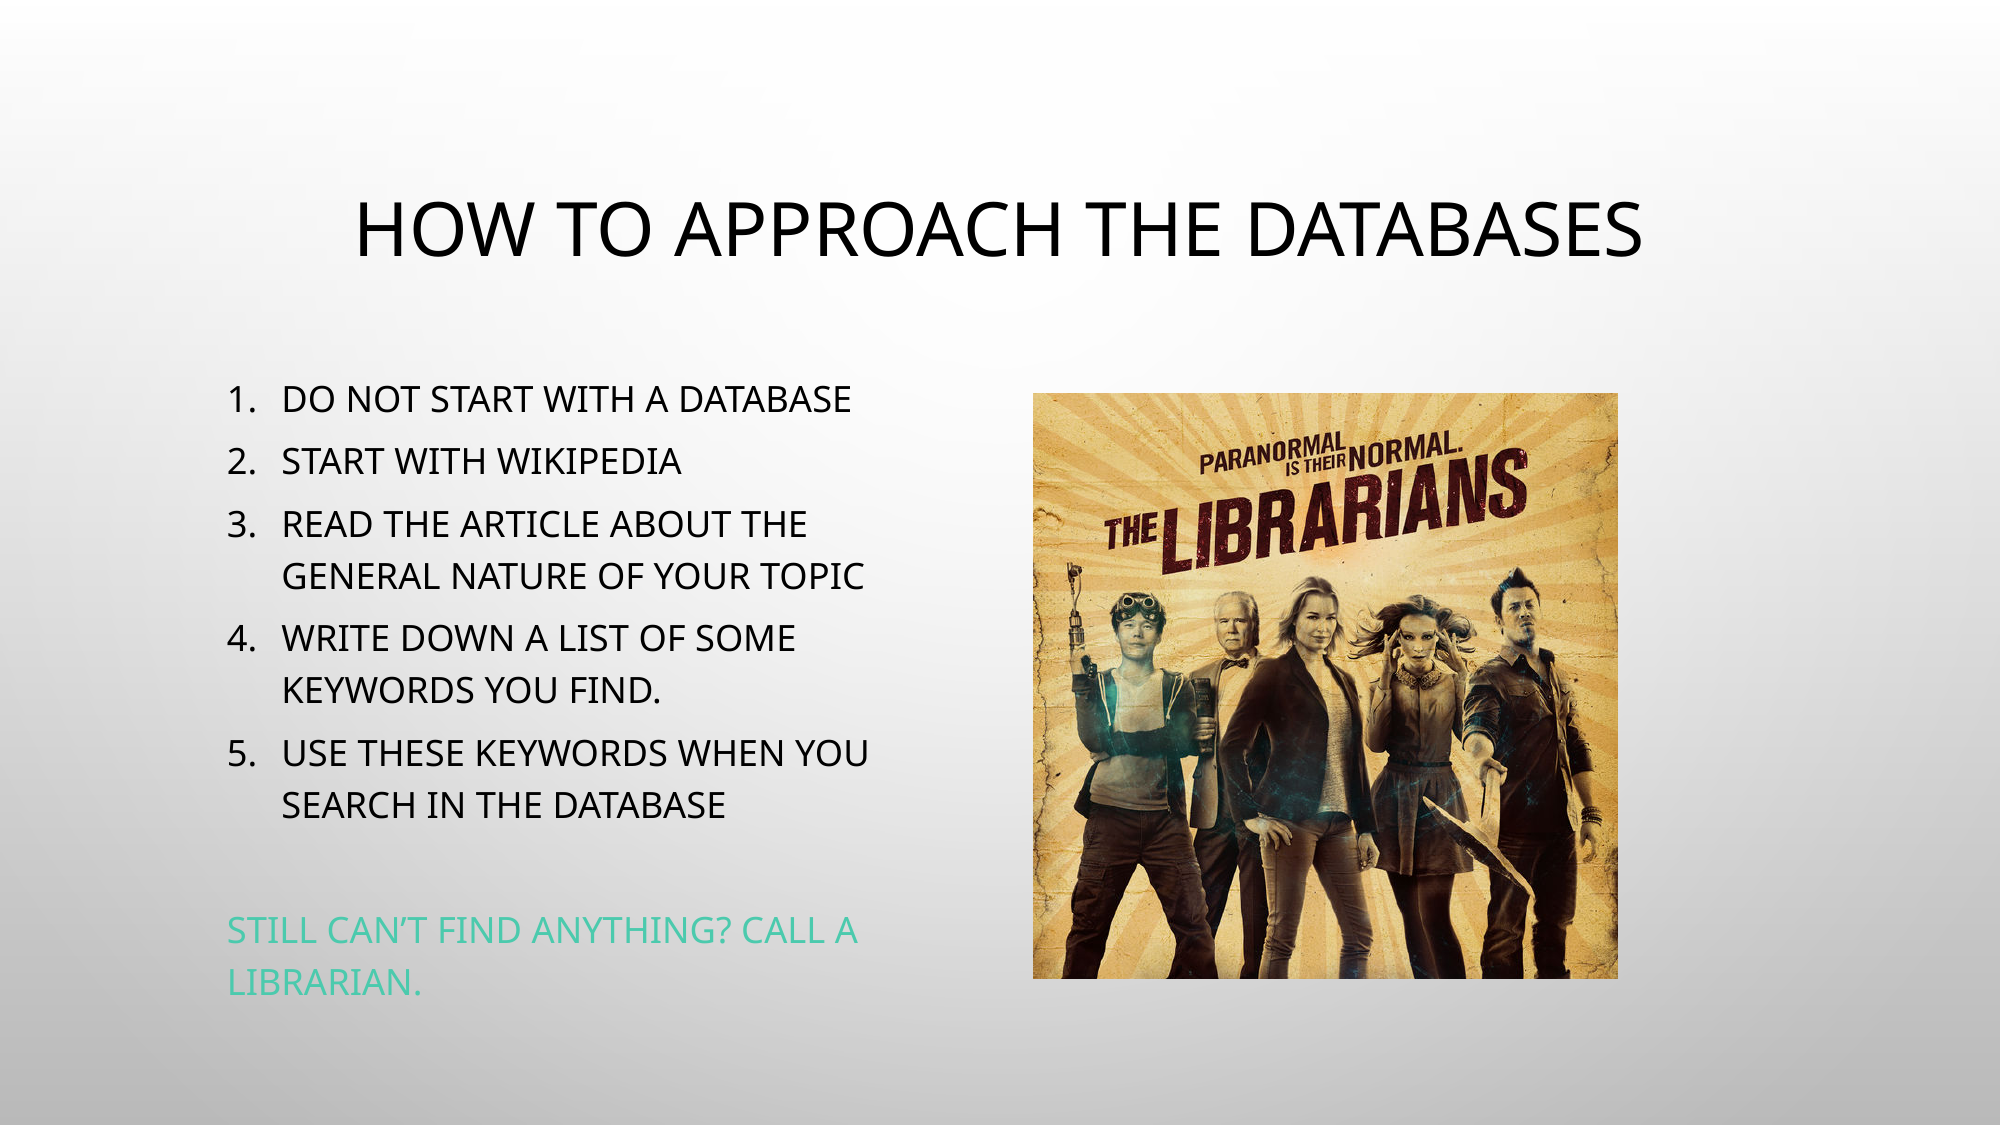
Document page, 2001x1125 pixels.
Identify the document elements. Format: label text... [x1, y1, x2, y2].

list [1032, 393, 1619, 979]
list Do not start with a database Start with Wikipedia Read the article about the general nature of your topic Write down a list of some keywords you find. Use these keywords when you search in the database Still can’t find anything? Call a librarian. [175, 360, 956, 1013]
picture [0, 0, 2000, 1125]
title How To Approach the Databases [149, 101, 1851, 364]
